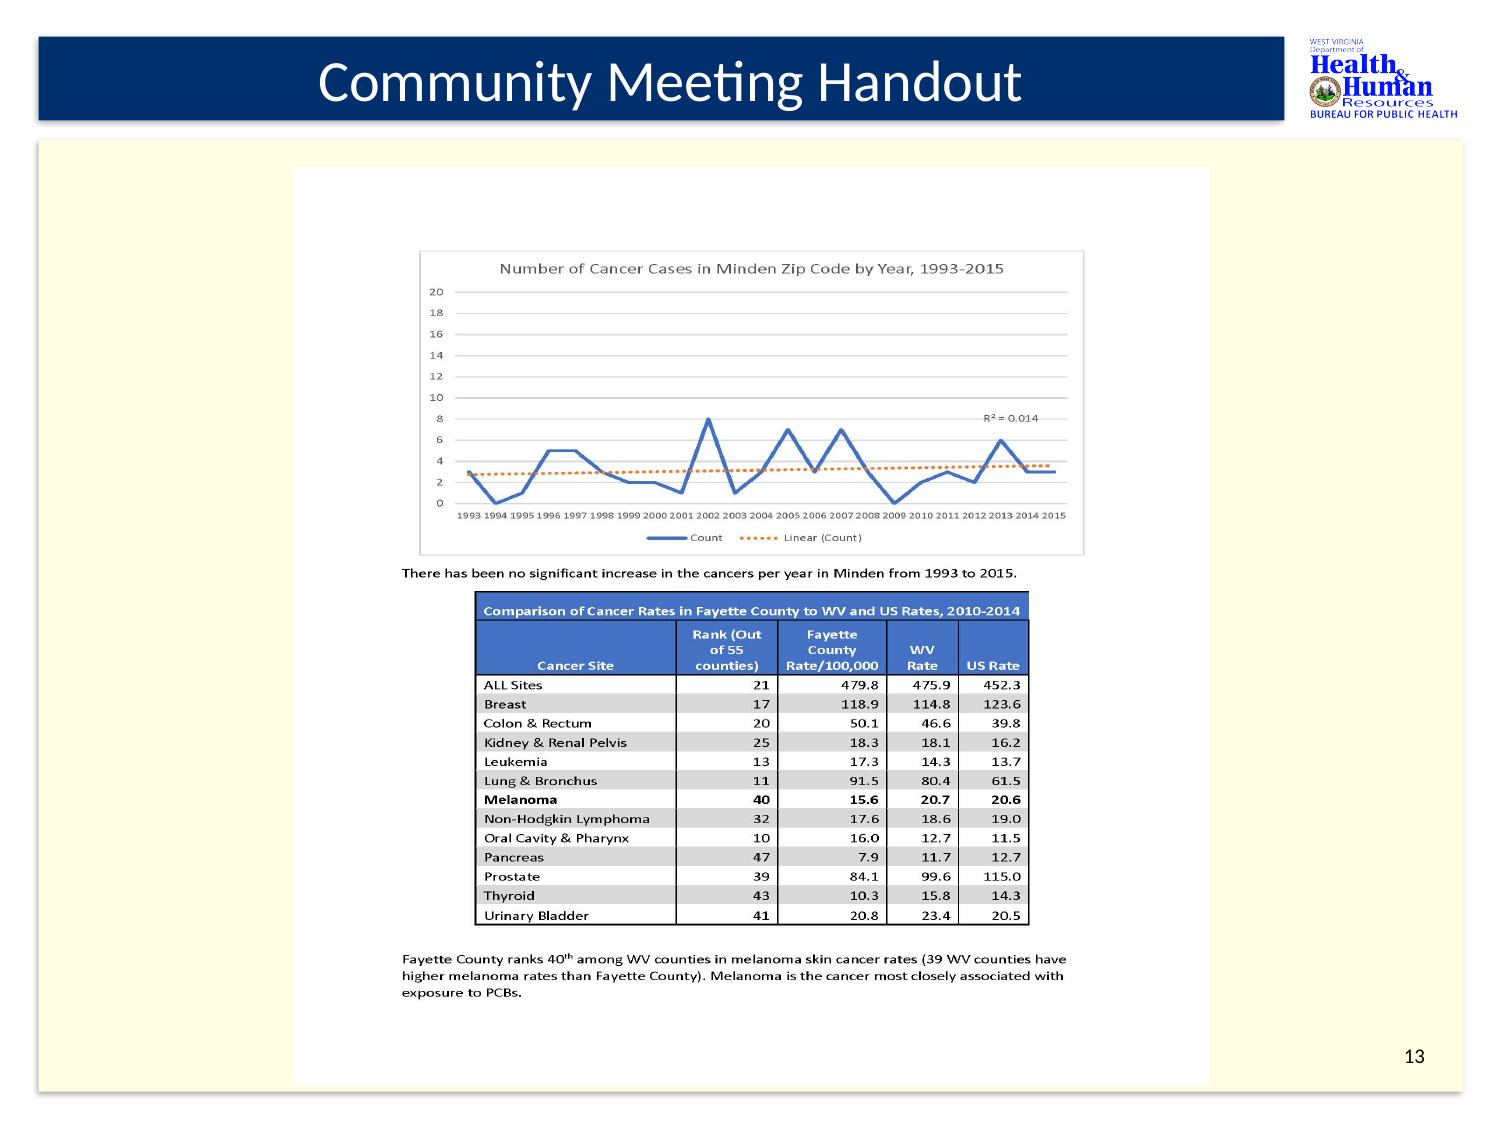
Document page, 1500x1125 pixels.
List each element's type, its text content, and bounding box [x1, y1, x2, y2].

slide_number 12 [1367, 1042, 1425, 1071]
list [294, 167, 1210, 1086]
picture [1301, 31, 1468, 127]
title Community Meeting Handout [38, 40, 1285, 116]
